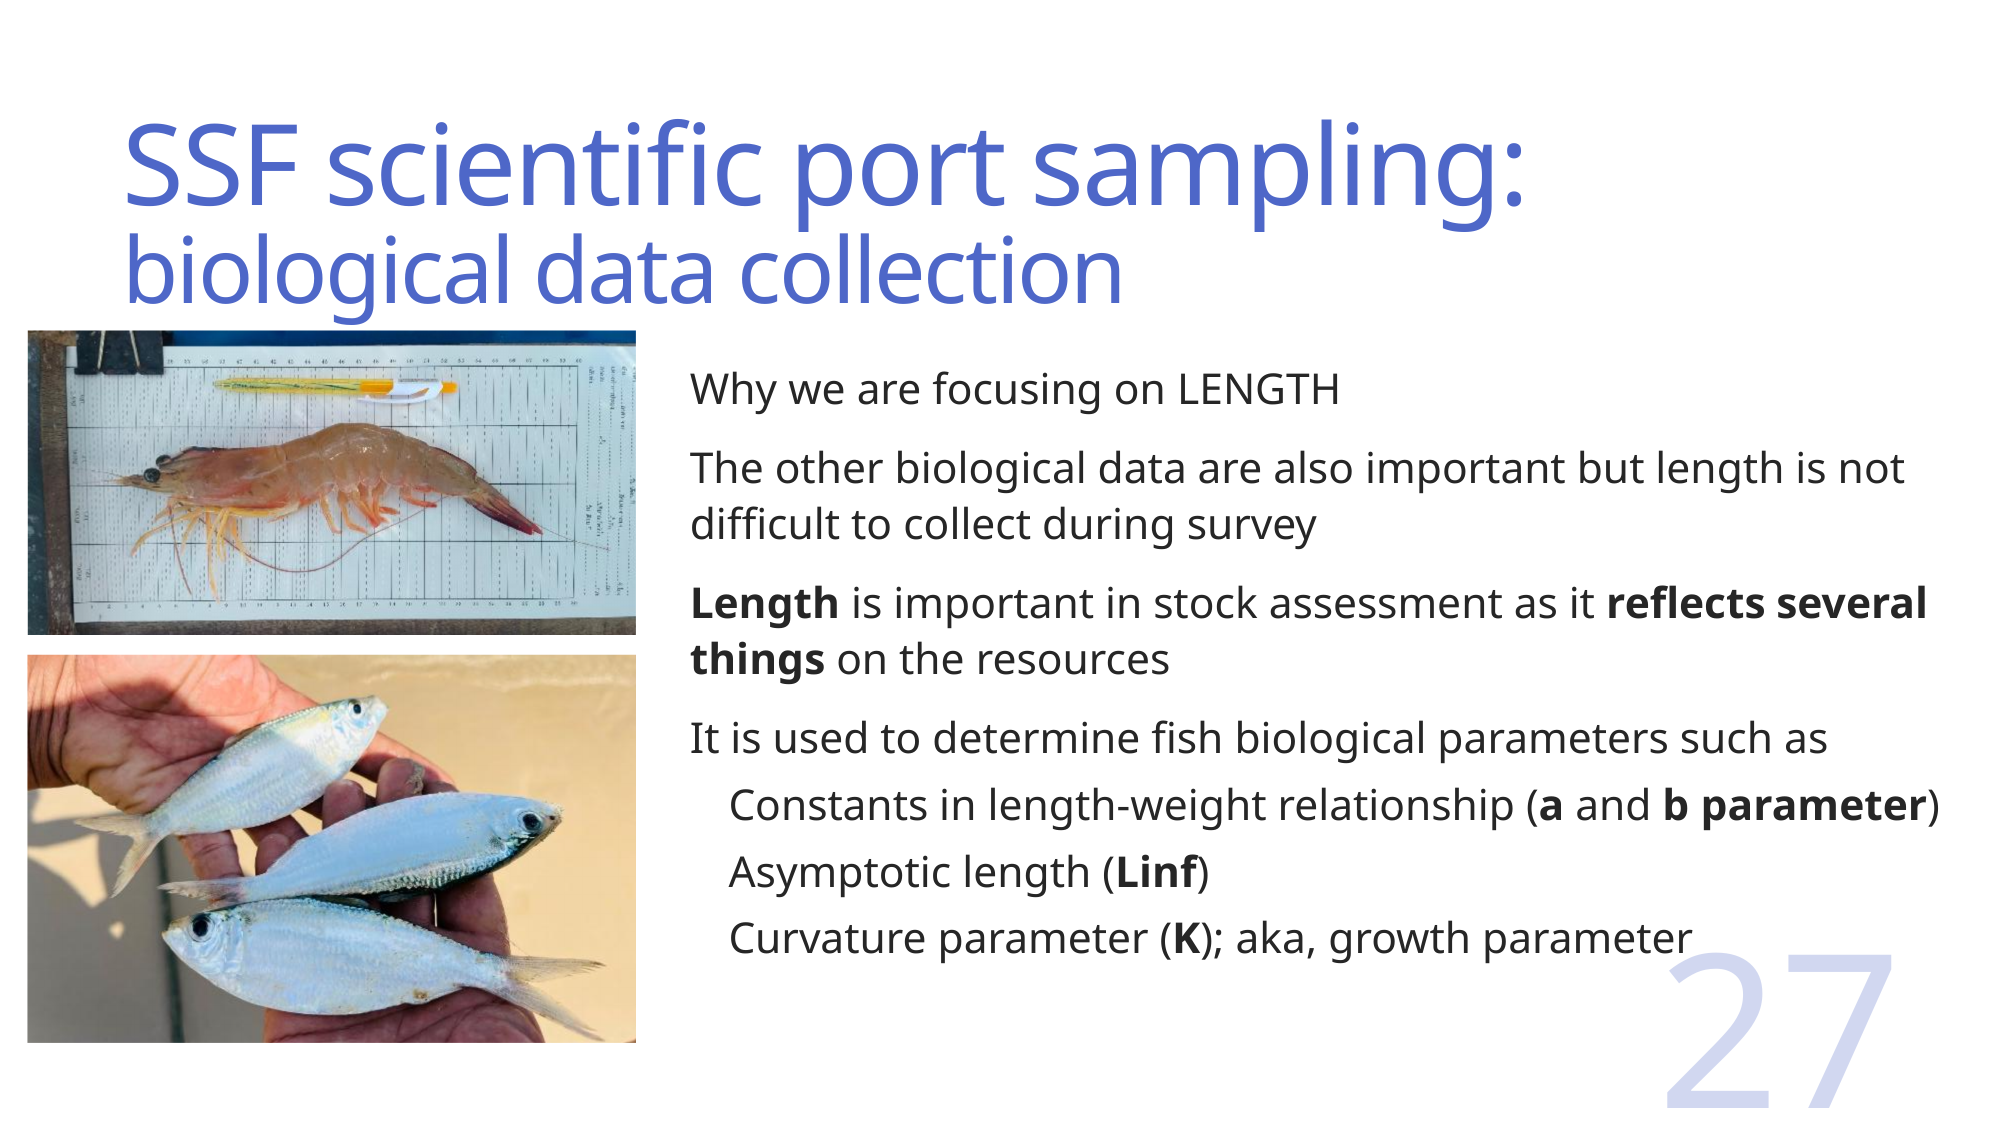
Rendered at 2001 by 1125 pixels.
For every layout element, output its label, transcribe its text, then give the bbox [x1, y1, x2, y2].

title SSF scientific port sampling: biological data collection [107, 81, 1875, 354]
picture [28, 178, 636, 1125]
slide_number 27 [1437, 963, 1918, 1125]
list Why we are focusing on LENGTH The other biological data are also important but length is not difficult to collect during survey Length is important in stock assessment as it reflects several things on the resources It is used to determine fish biological parameters such as Constants in length-weight relationship (a and b parameter) Asymptotic length (Linf) Curvature parameter (K); aka, growth parameter [661, 275, 1970, 1013]
